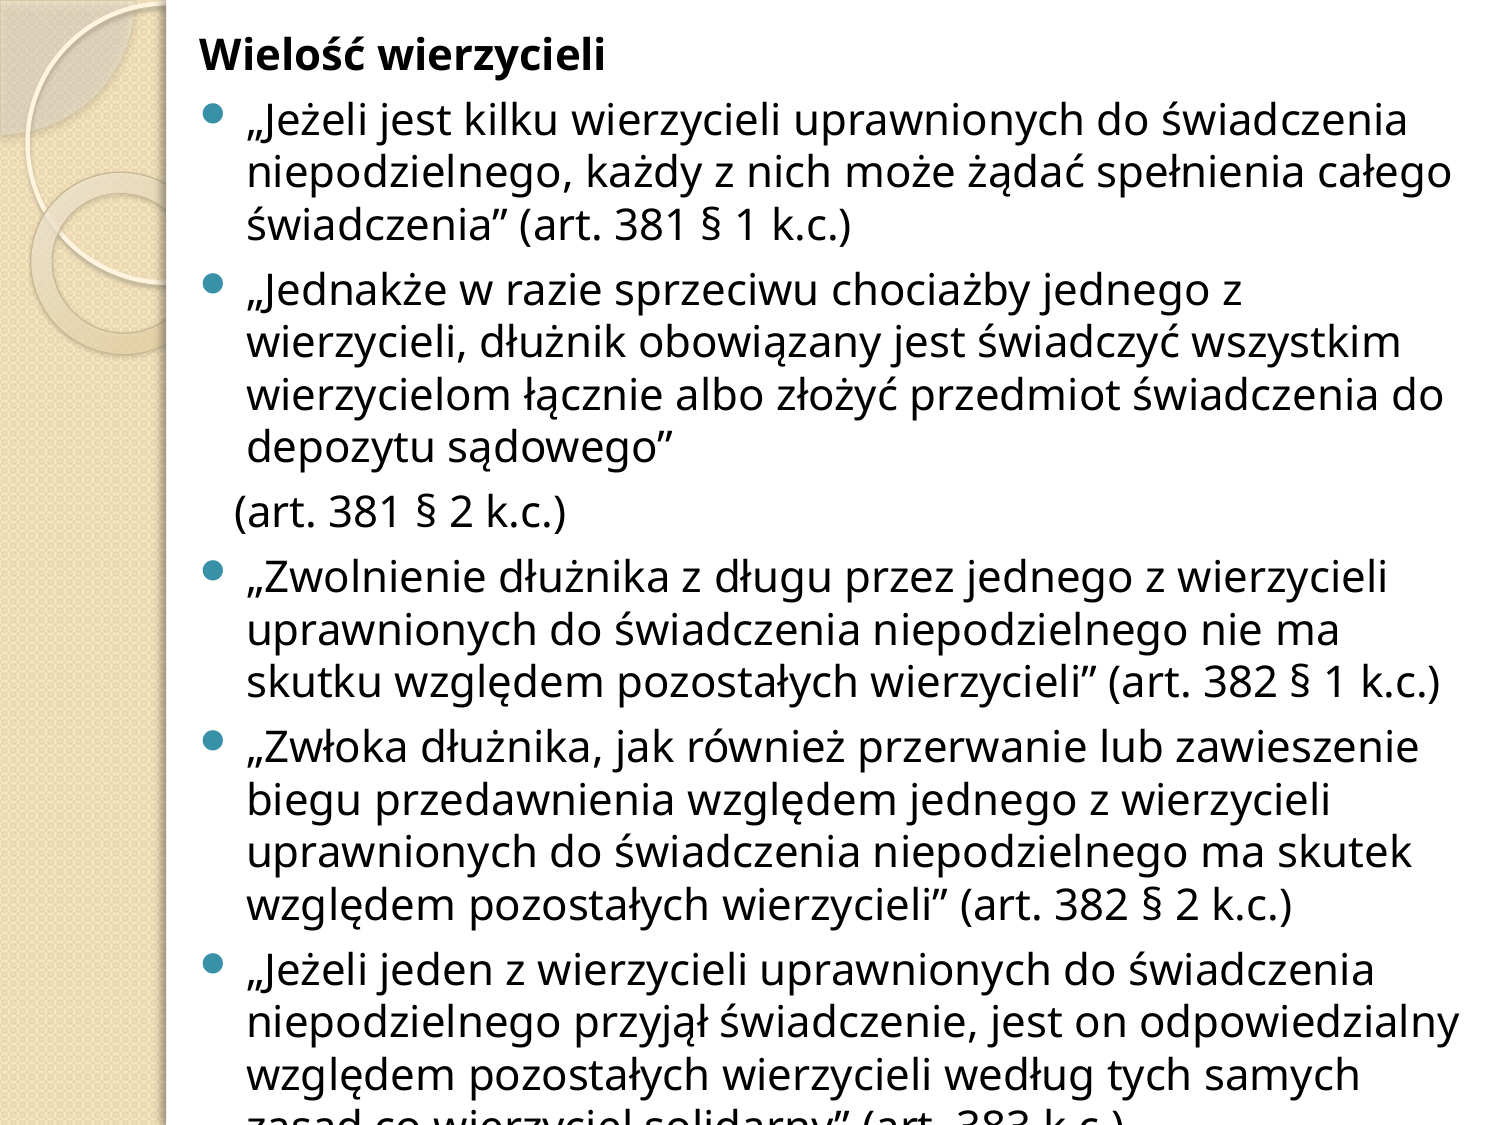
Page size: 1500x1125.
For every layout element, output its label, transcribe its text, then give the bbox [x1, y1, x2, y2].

list Wielość wierzycieli „Jeżeli jest kilku wierzycieli uprawnionych do świadczenia niepodzielnego, każdy z nich może żądać spełnienia całego świadczenia” (art. 381 § 1 k.c.) „Jednakże w razie sprzeciwu chociażby jednego z wierzycieli, dłużnik obowiązany jest świadczyć wszystkim wierzycielom łącznie albo złożyć przedmiot świadczenia do depozytu sądowego” (art. 381 § 2 k.c.) „Zwolnienie dłużnika z długu przez jednego z wierzycieli uprawnionych do świadczenia niepodzielnego nie ma skutku względem pozostałych wierzycieli” (art. 382 § 1 k.c.) „Zwłoka dłużnika, jak również przerwanie lub zawieszenie biegu przedawnienia względem jednego z wierzycieli uprawnionych do świadczenia niepodzielnego ma skutek względem pozostałych wierzycieli” (art. 382 § 2 k.c.) „Jeżeli jeden z wierzycieli uprawnionych do świadczenia niepodzielnego przyjął świadczenie, jest on odpowiedzialny względem pozostałych wierzycieli według tych samych zasad co wierzyciel solidarny” (art. 383 k.c.) [170, 18, 1483, 1125]
